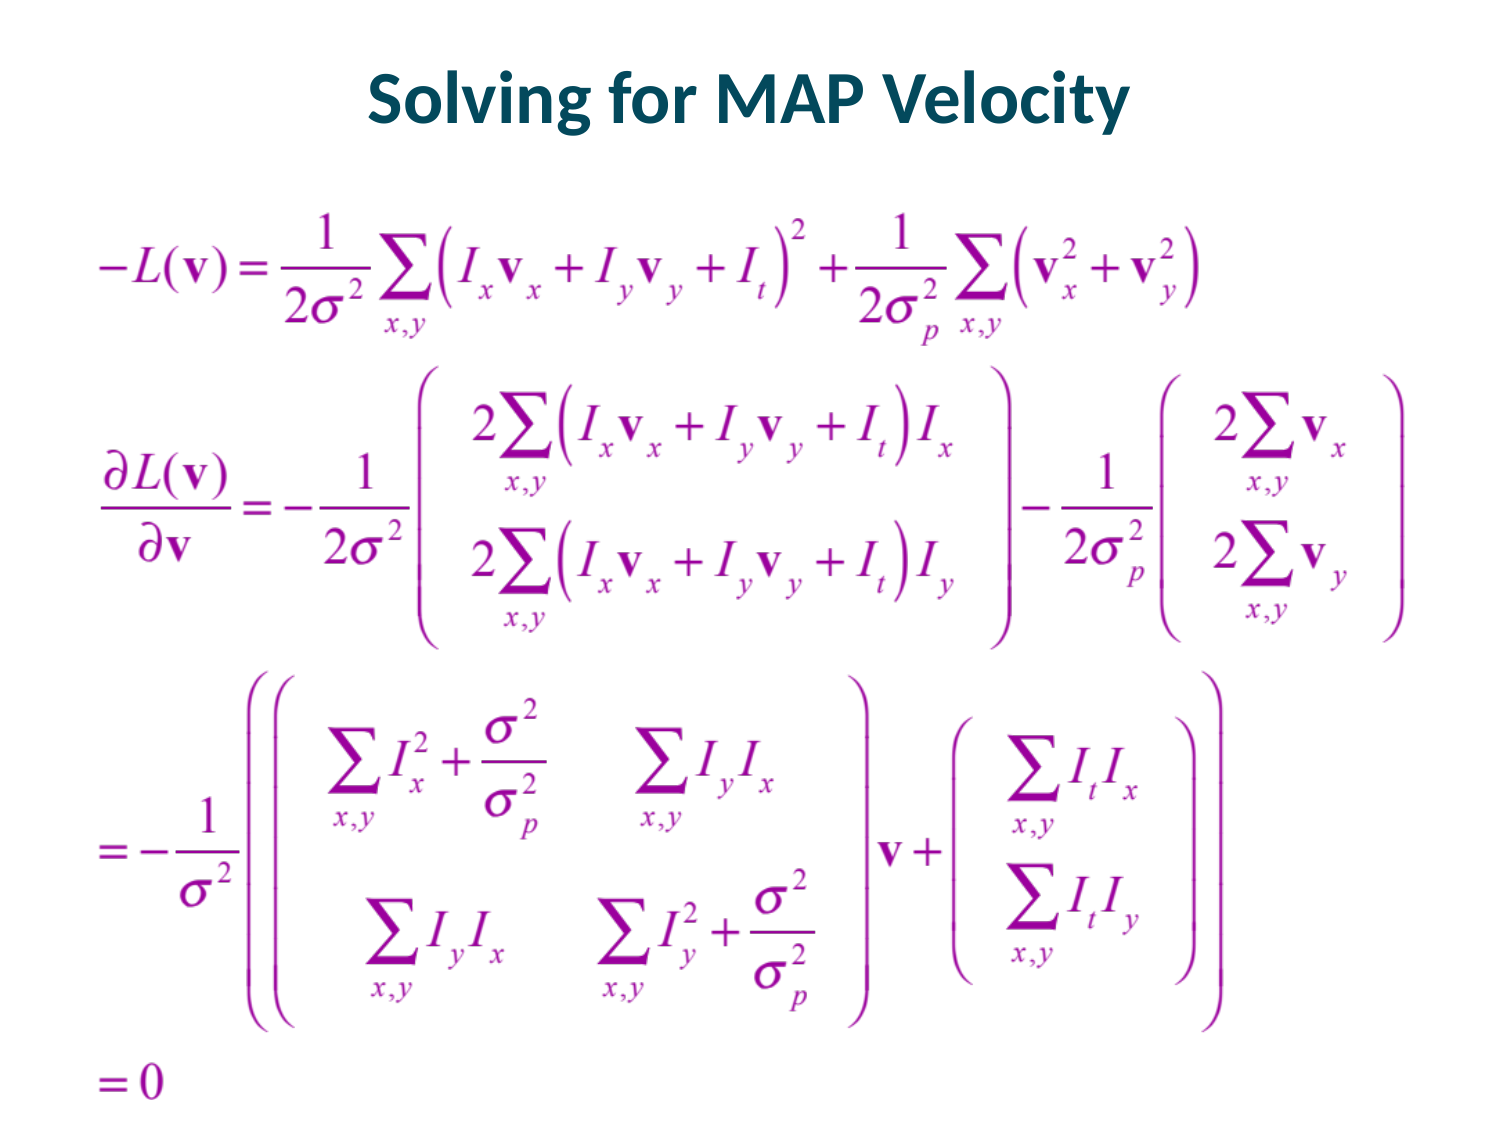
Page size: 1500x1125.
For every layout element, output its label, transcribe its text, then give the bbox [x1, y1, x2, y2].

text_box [97, 199, 1406, 1100]
title Solving for MAP Velocity [75, 24, 1425, 163]
